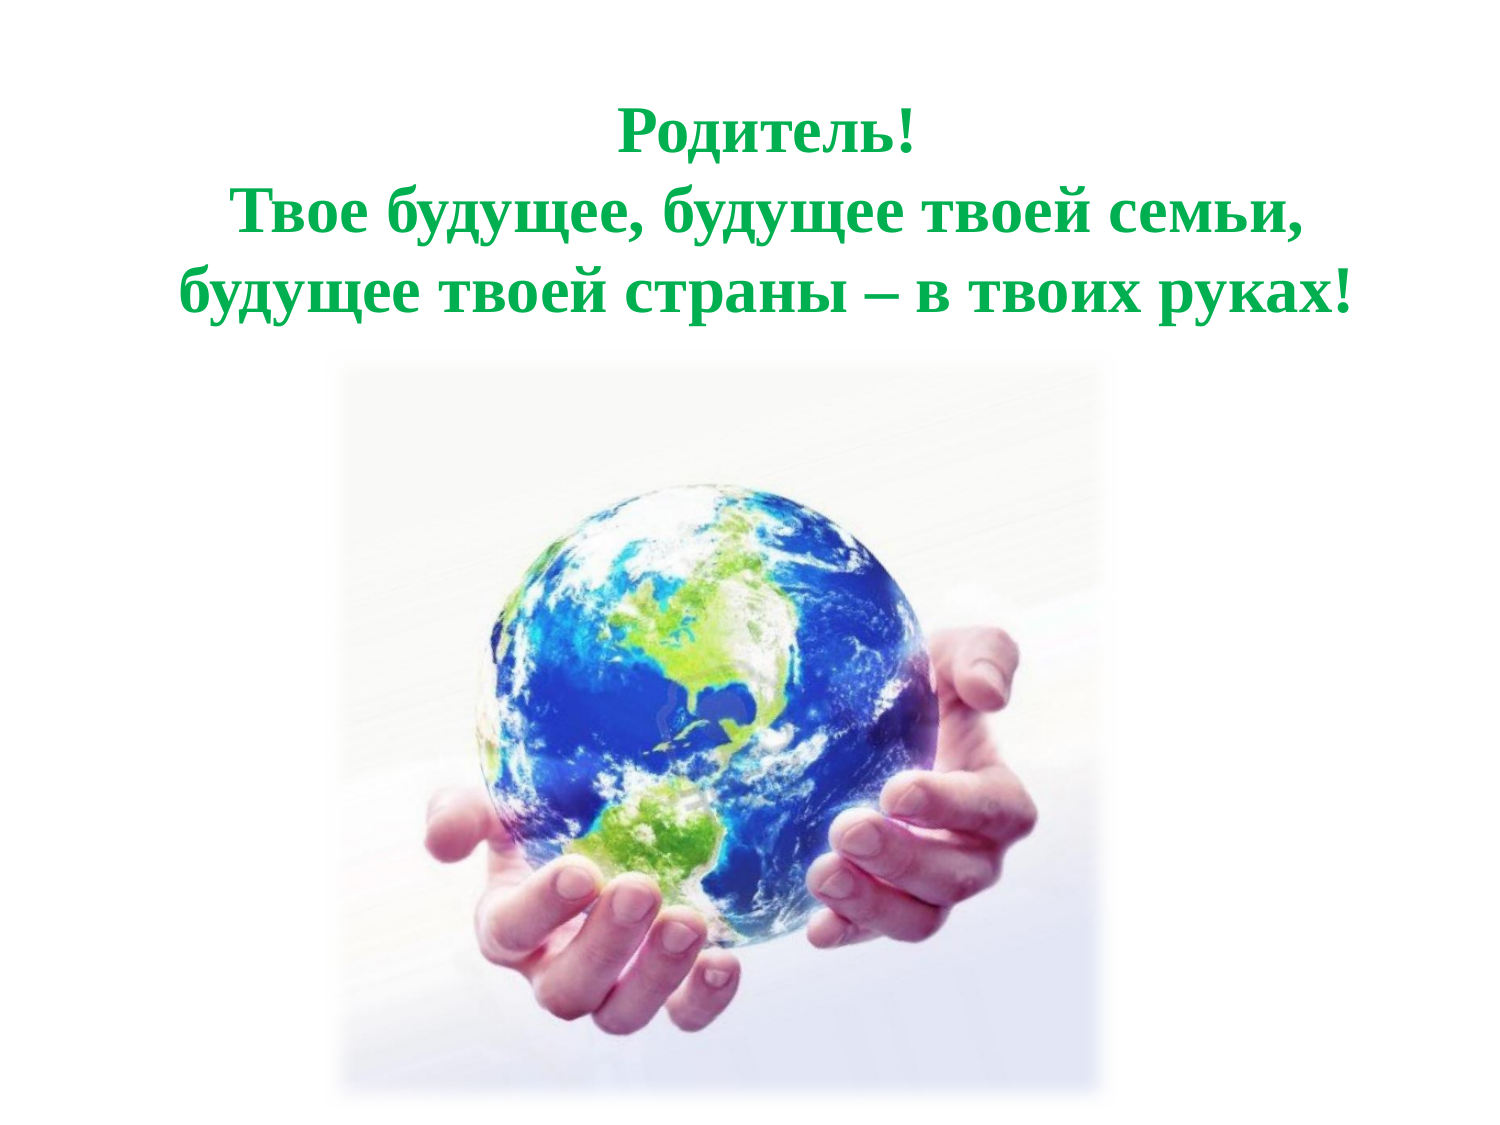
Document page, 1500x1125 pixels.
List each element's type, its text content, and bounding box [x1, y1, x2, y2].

text_box Родитель! Твое будущее, будущее твоей семьи, будущее твоей страны – в твоих руках! [159, 78, 1376, 333]
picture [324, 349, 1117, 1110]
